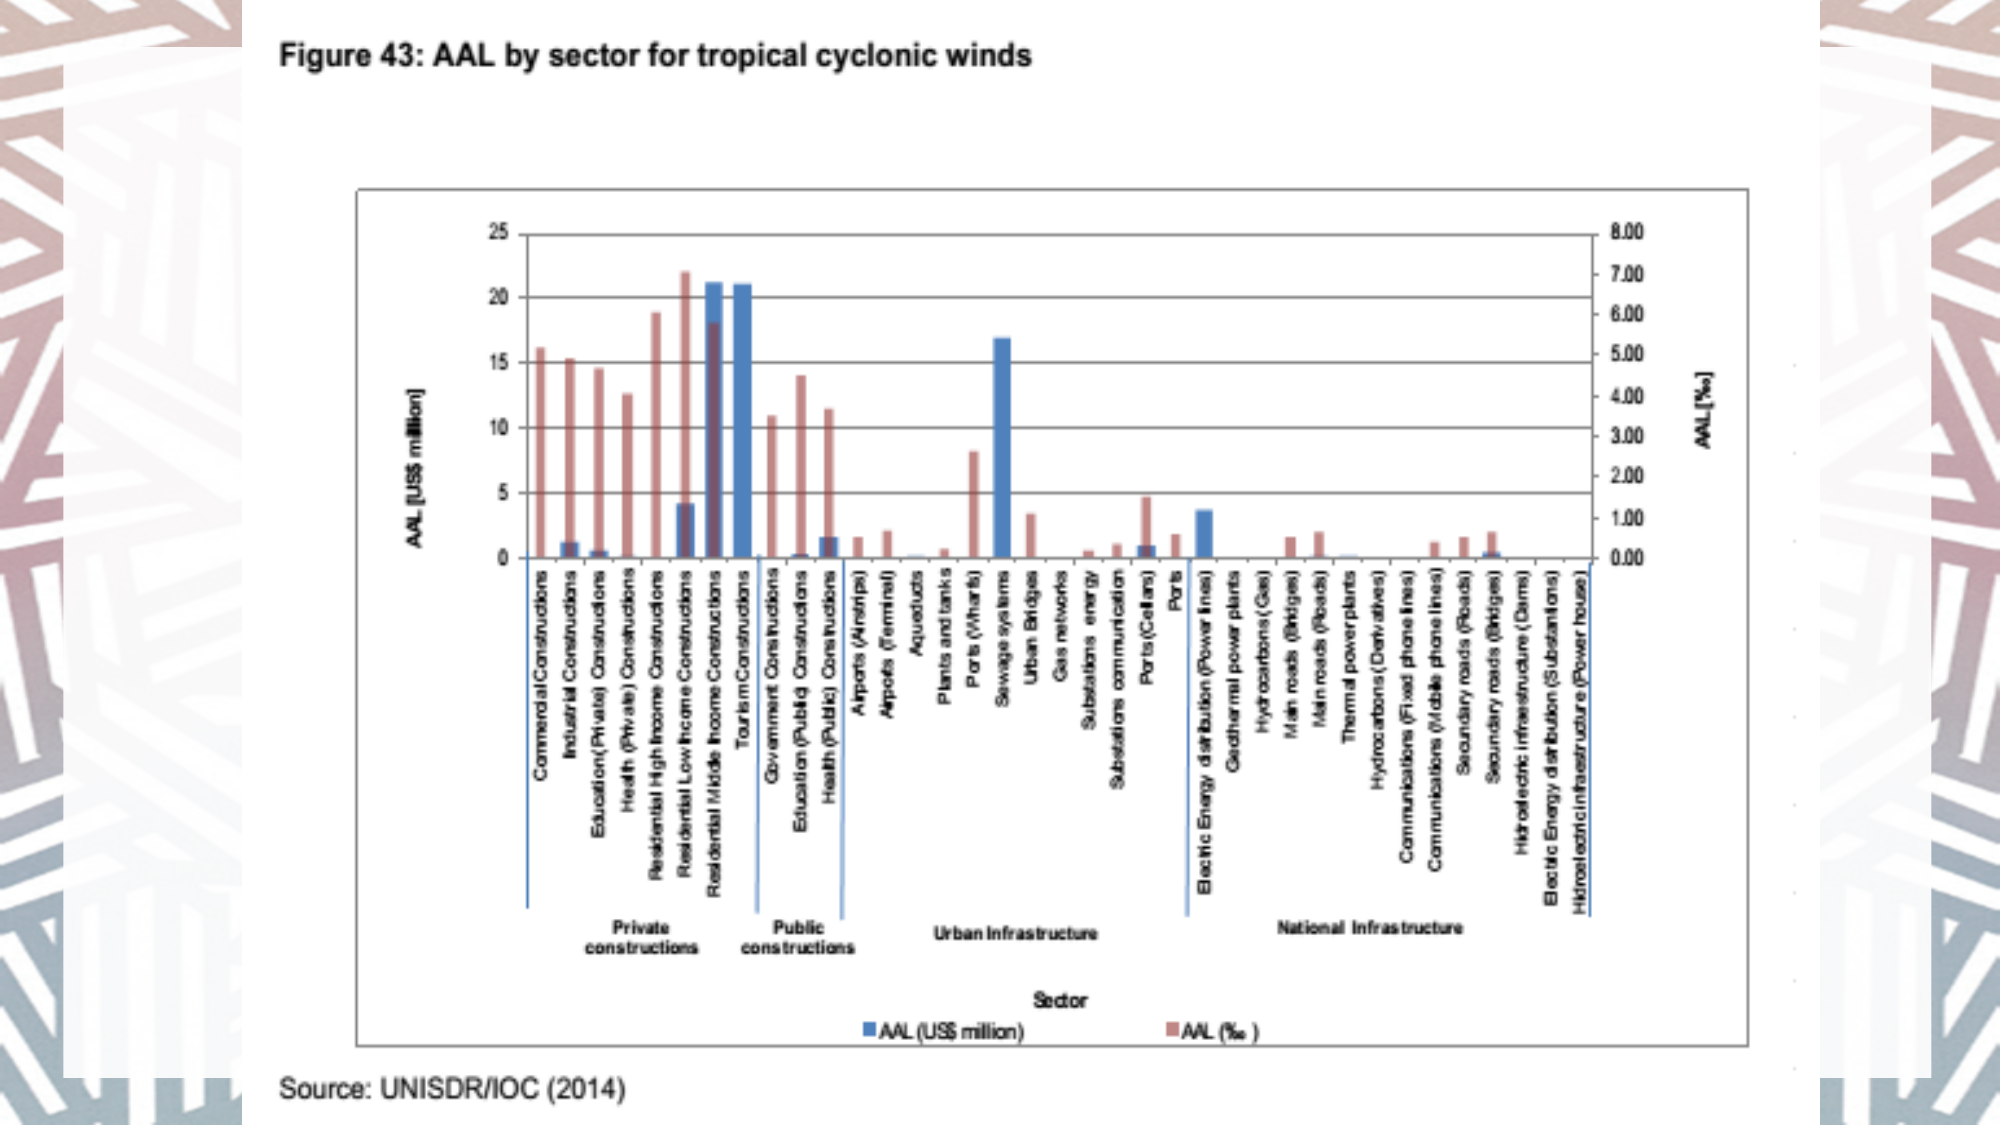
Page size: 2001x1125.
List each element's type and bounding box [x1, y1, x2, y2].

text_box [1820, 0, 2000, 1125]
picture [242, 0, 1820, 1125]
text_box [0, 0, 242, 1125]
